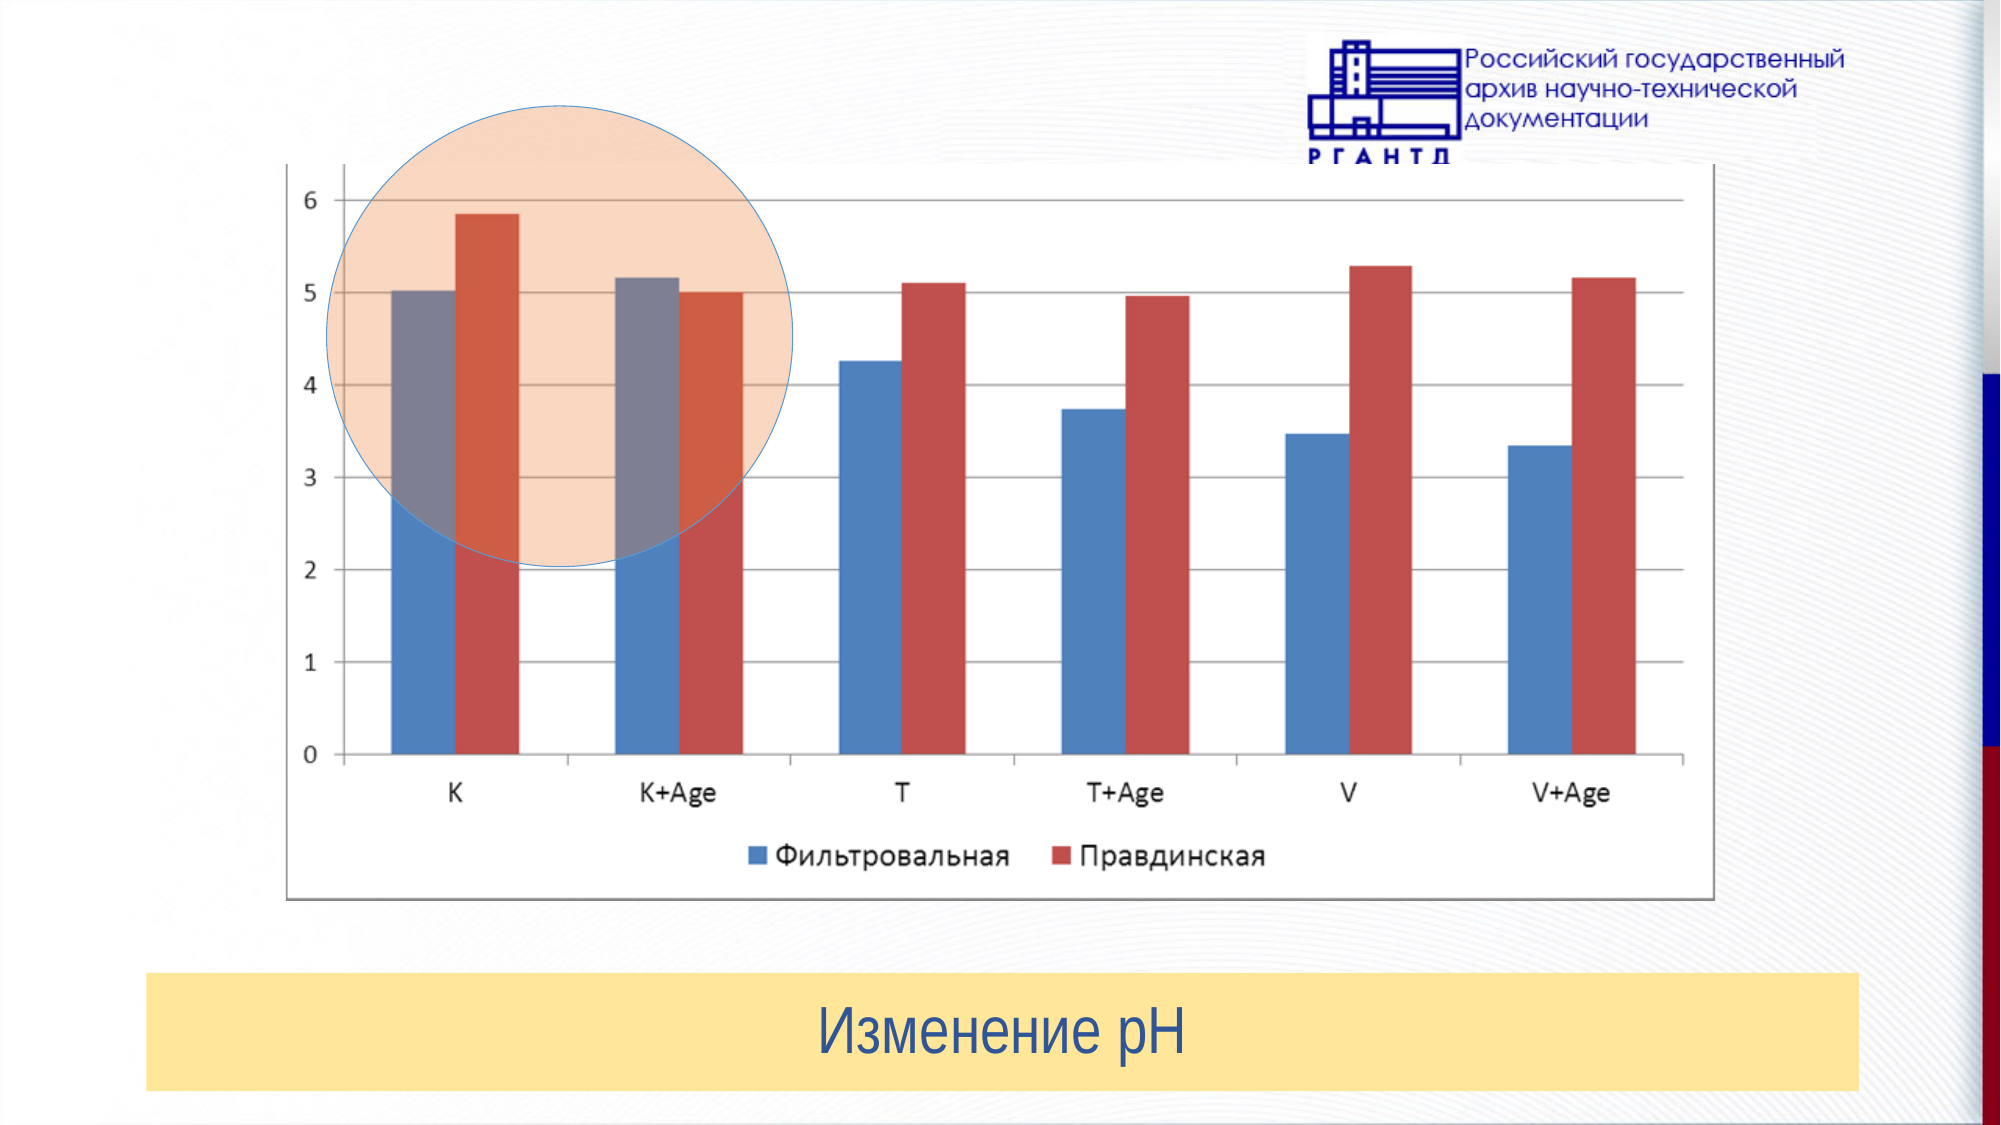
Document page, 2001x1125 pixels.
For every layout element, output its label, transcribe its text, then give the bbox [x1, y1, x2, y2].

text_box [405, 105, 714, 163]
title Изменение pH [146, 972, 1860, 1092]
picture [0, 0, 2001, 1125]
